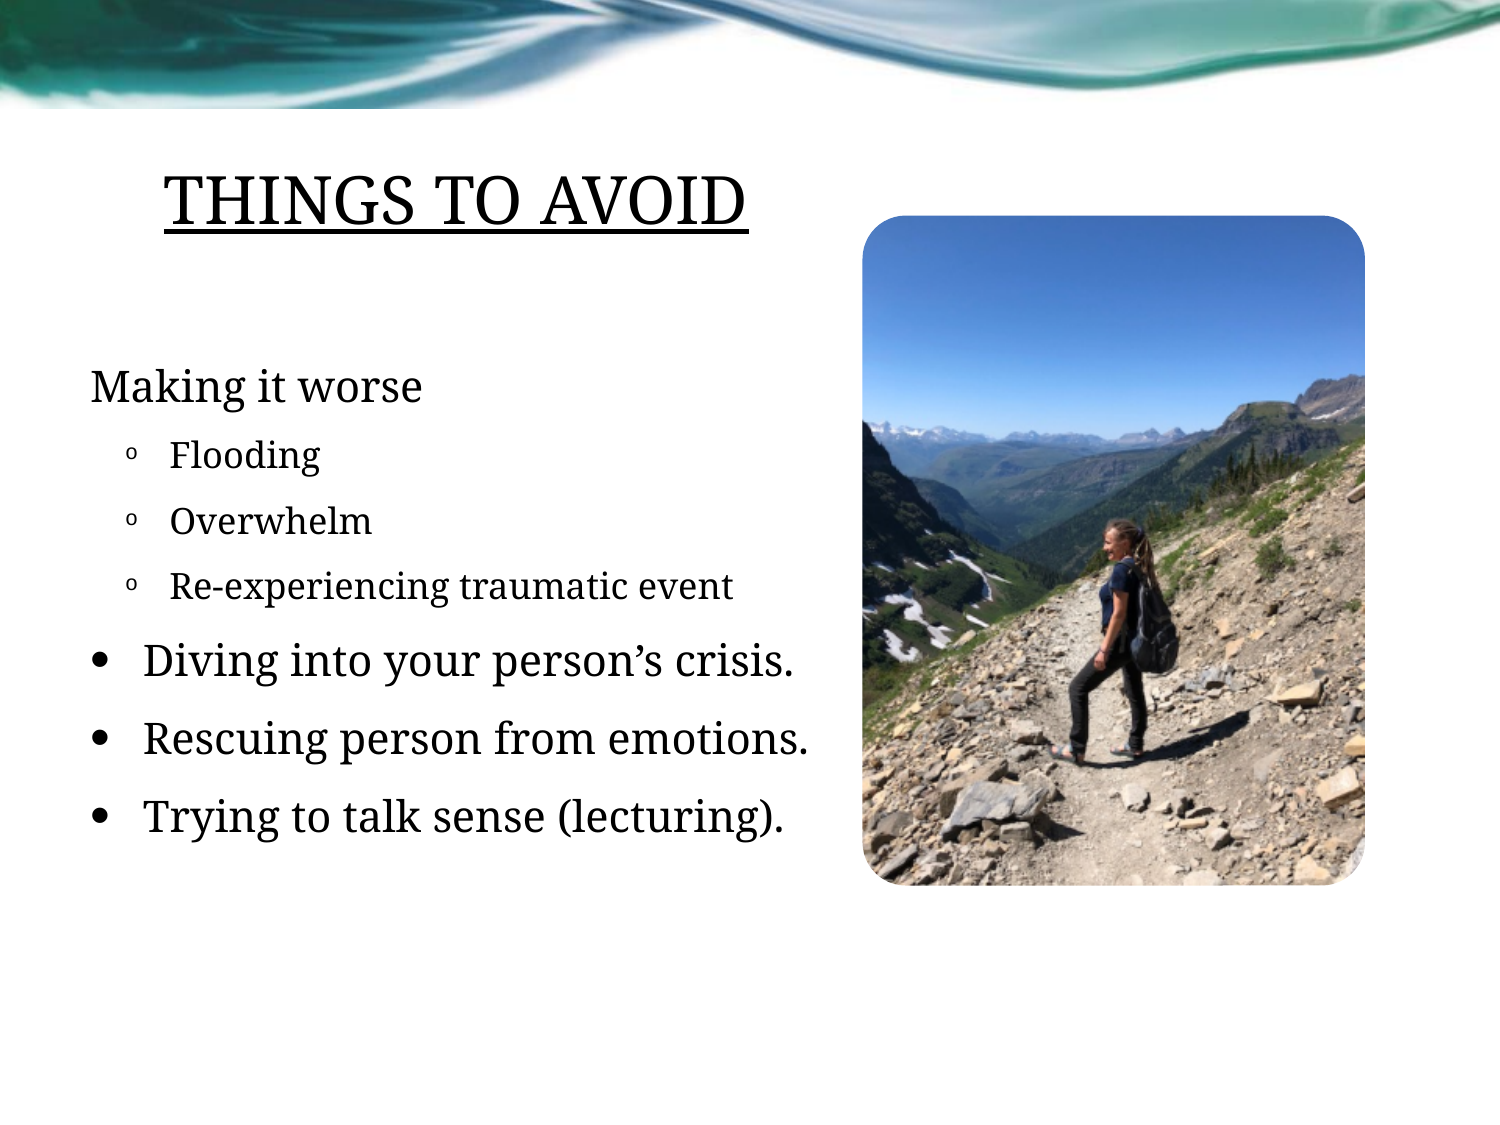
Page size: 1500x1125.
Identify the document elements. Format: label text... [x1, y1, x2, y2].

title THINGS TO AVOID [75, 149, 838, 288]
picture [0, 0, 1500, 109]
list Making it worse Flooding Overwhelm Re-experiencing traumatic event Diving into your person’s crisis. Rescuing person from emotions. Trying to talk sense (lecturing). [75, 324, 838, 918]
picture [862, 215, 1366, 886]
